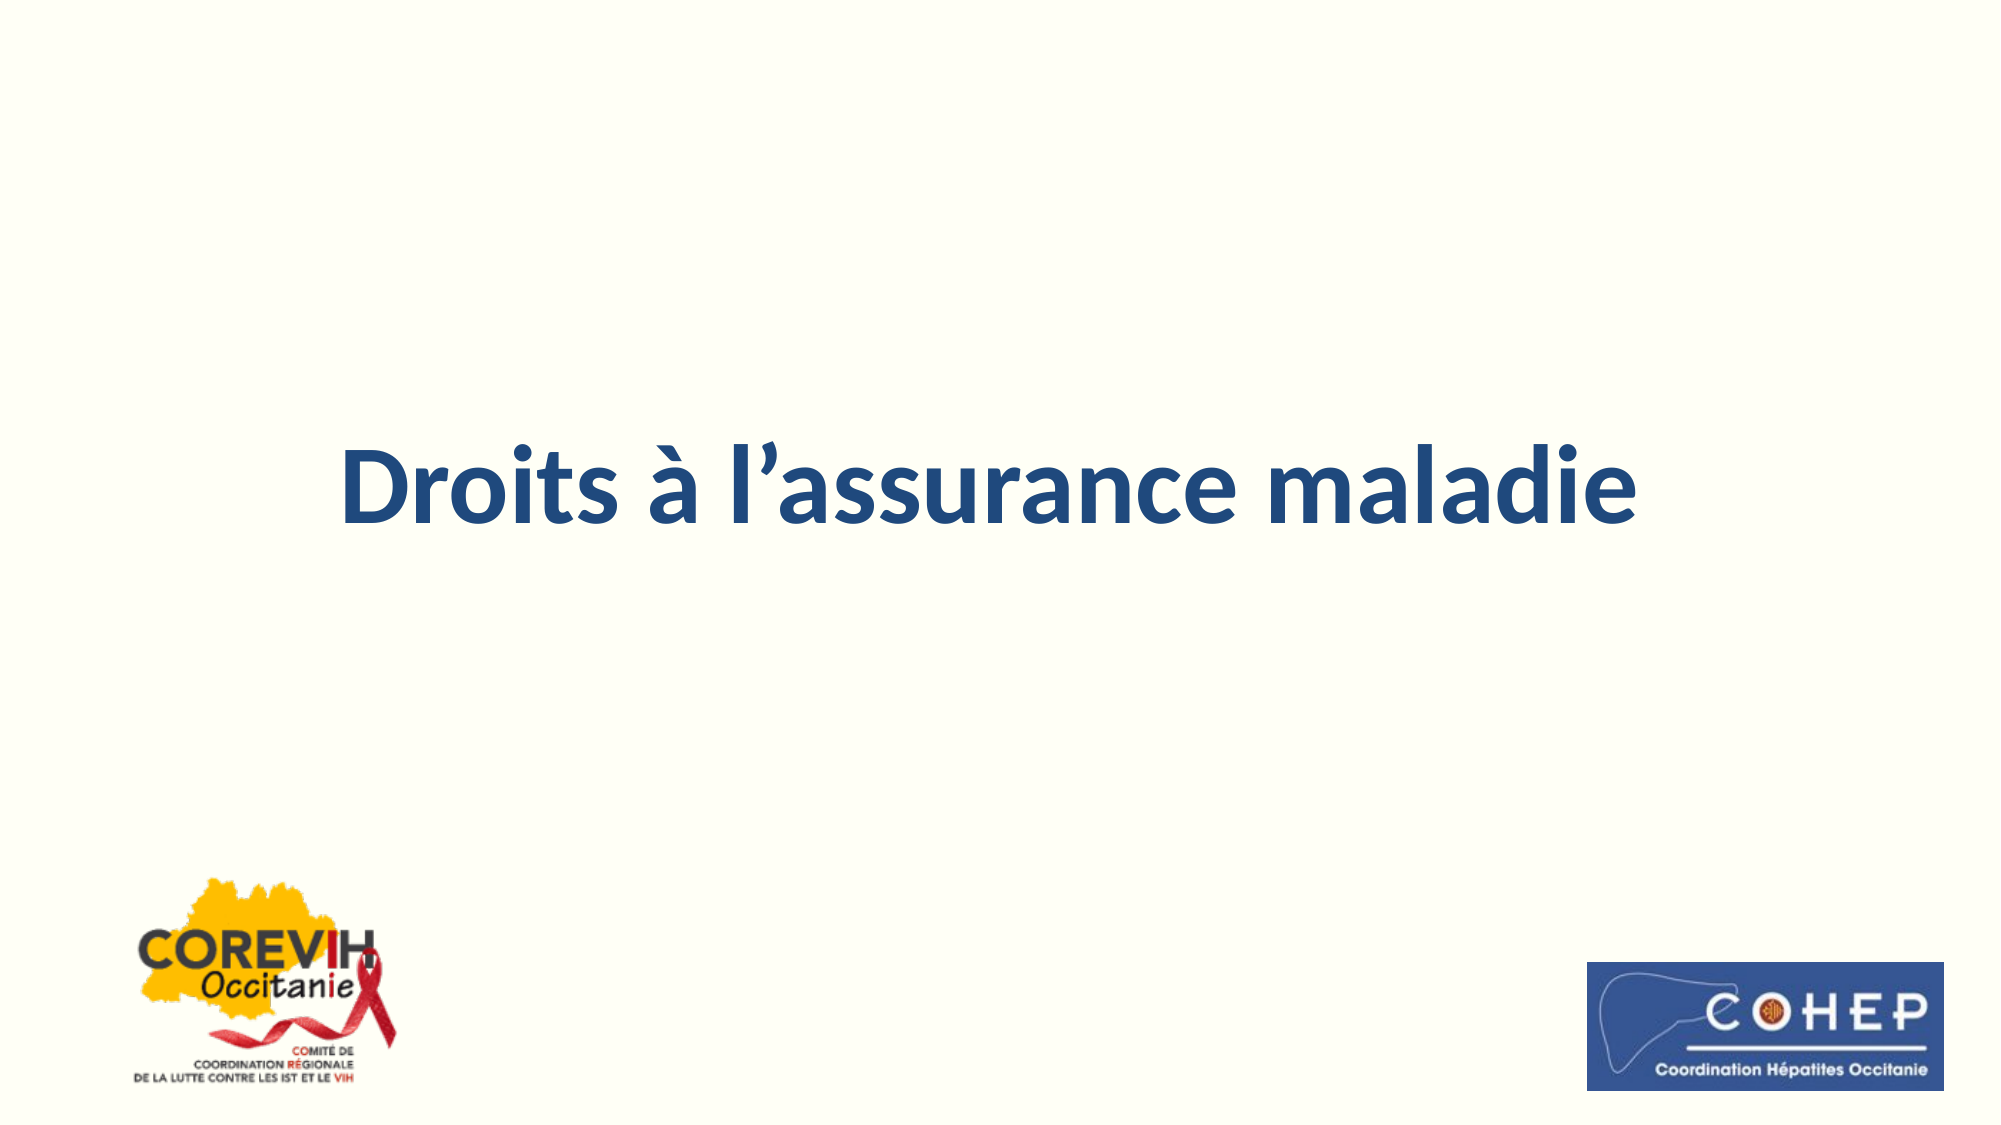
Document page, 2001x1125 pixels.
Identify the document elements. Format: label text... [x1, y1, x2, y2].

picture [1587, 962, 1945, 1092]
text_box Droits à l’assurance maladie [204, 350, 1802, 629]
picture [124, 868, 401, 1092]
